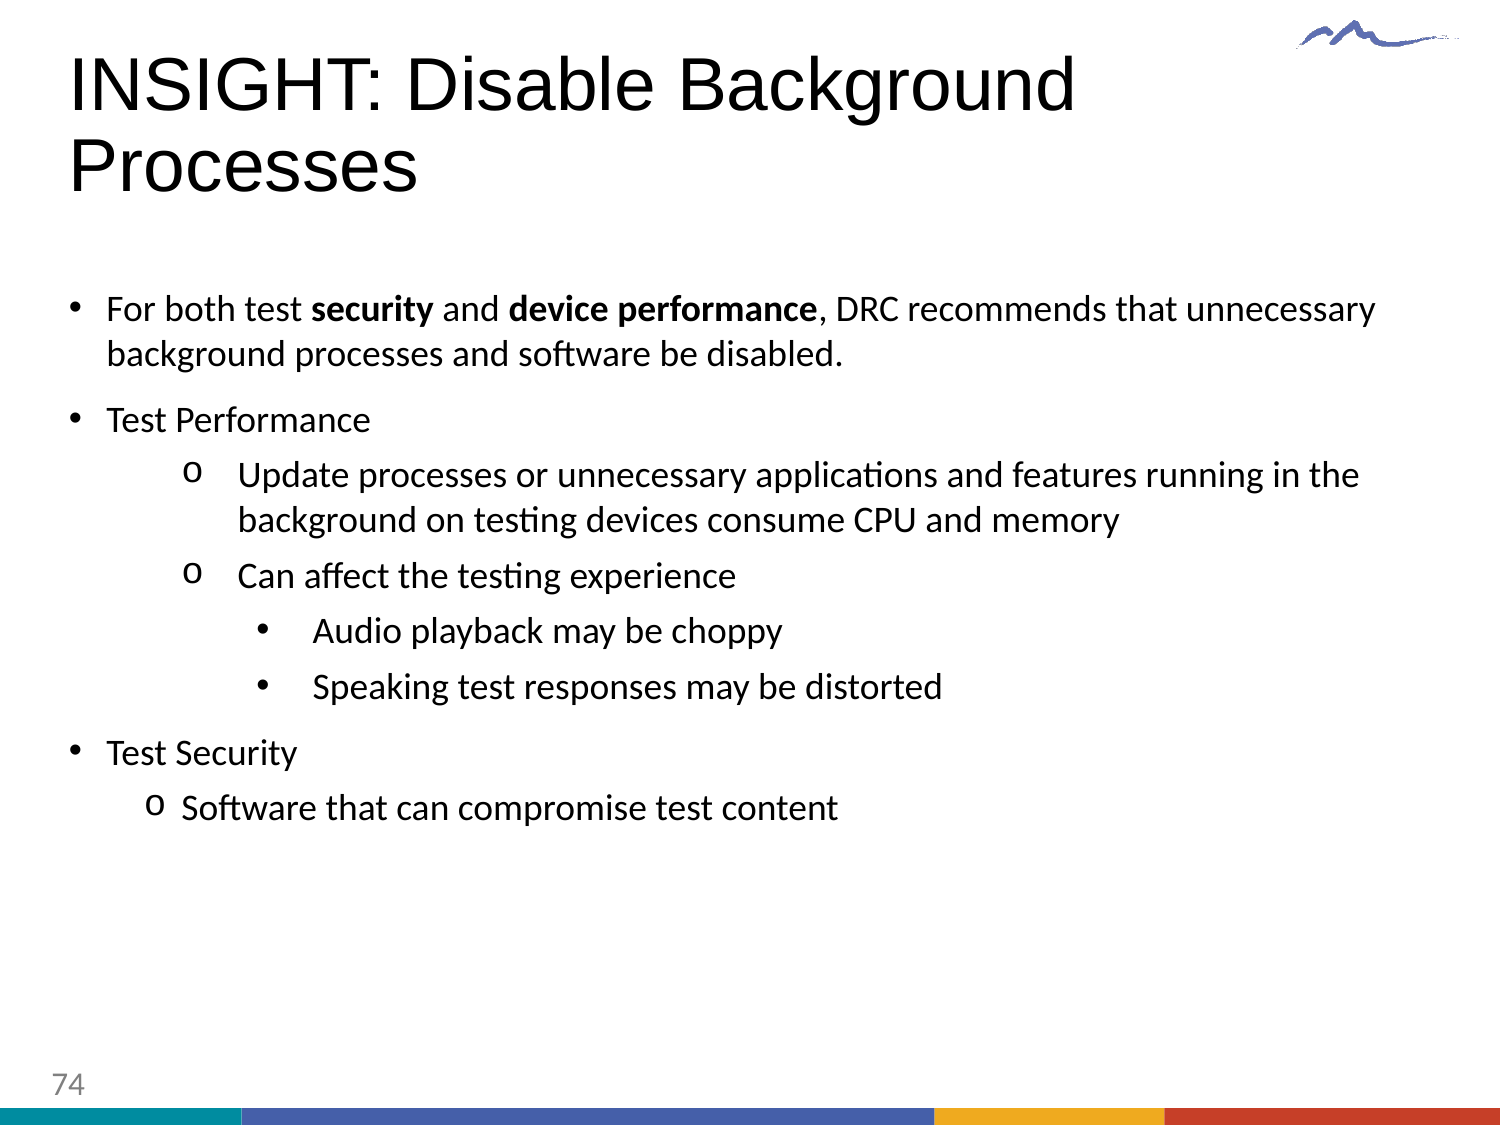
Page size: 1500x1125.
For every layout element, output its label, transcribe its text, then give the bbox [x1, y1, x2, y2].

picture [1296, 20, 1459, 49]
title INSIGHT: Disable Background Processes [53, 67, 1348, 187]
list For both test security and device performance, DRC recommends that unnecessary background processes and software be disabled. Test Performance Update processes or unnecessary applications and features running in the background on testing devices consume CPU and memory Can affect the testing experience Audio playback may be choppy Speaking test responses may be distorted Test Security Software that can compromise test content [53, 276, 1427, 884]
slide_number 74 [36, 1054, 375, 1115]
